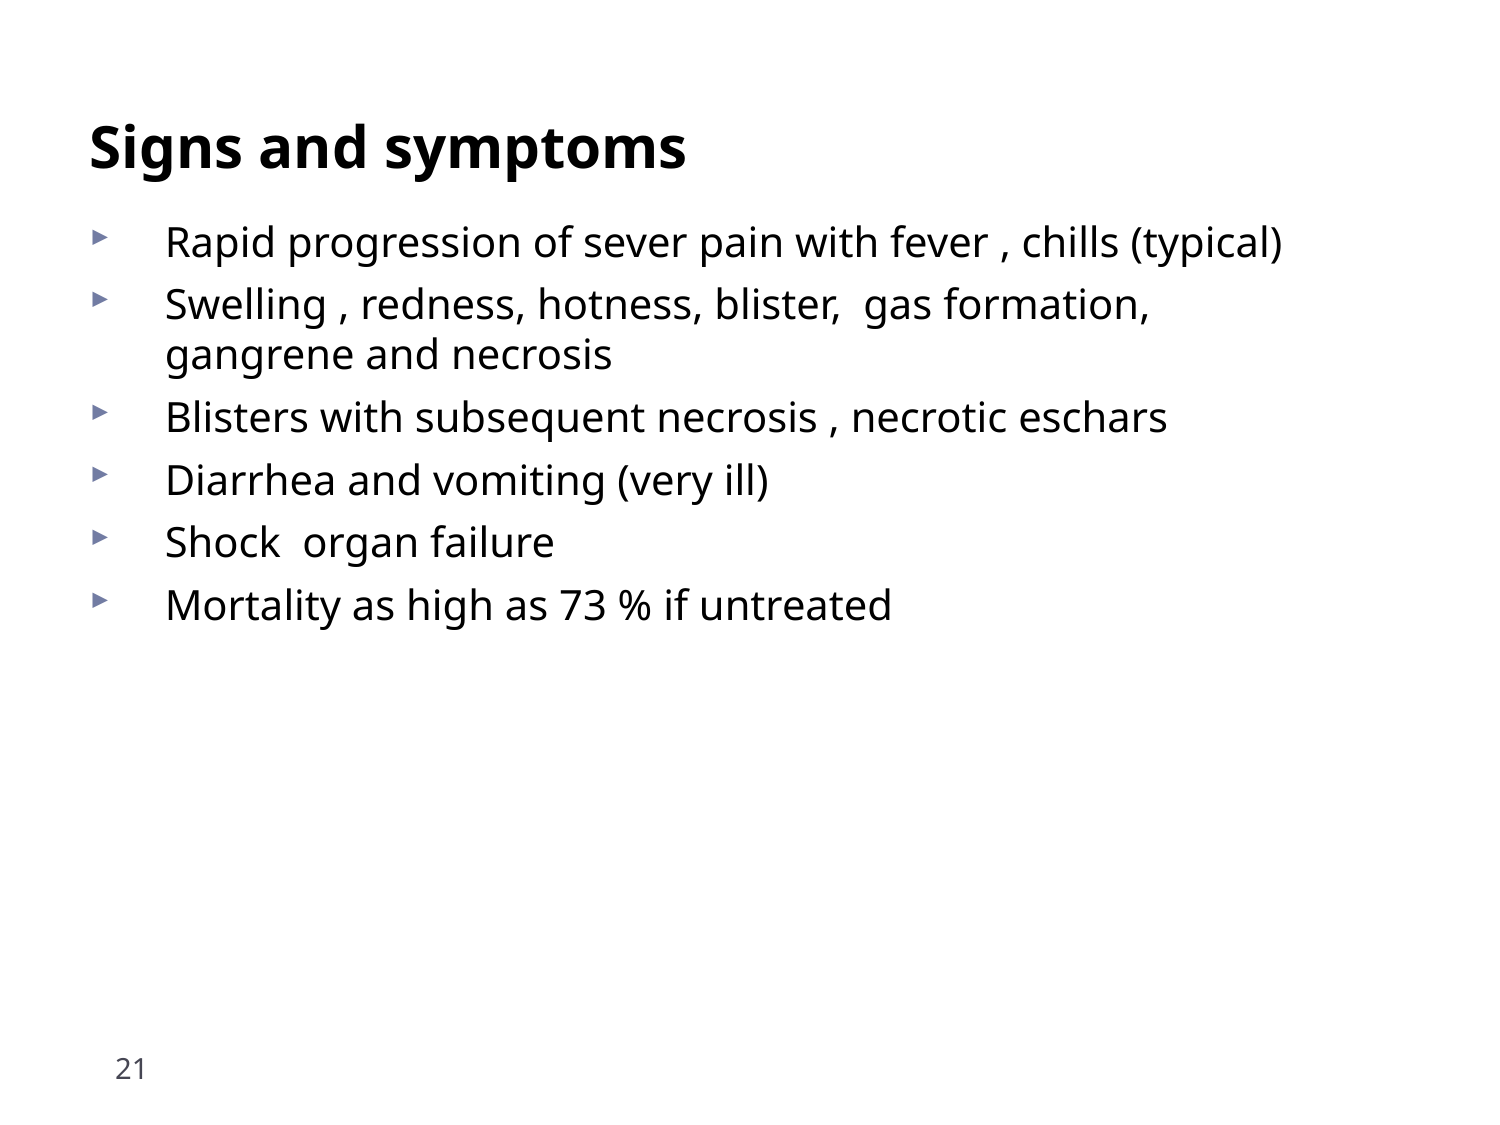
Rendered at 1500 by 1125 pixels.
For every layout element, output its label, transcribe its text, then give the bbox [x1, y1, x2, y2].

slide_number 21 [100, 1042, 426, 1103]
title Signs and symptoms [75, 24, 1425, 188]
list Rapid progression of sever pain with fever , chills (typical) Swelling , redness, hotness, blister, gas formation, gangrene and necrosis Blisters with subsequent necrosis , necrotic eschars Diarrhea and vomiting (very ill) Shock organ failure Mortality as high as 73 % if untreated [75, 208, 1365, 1010]
